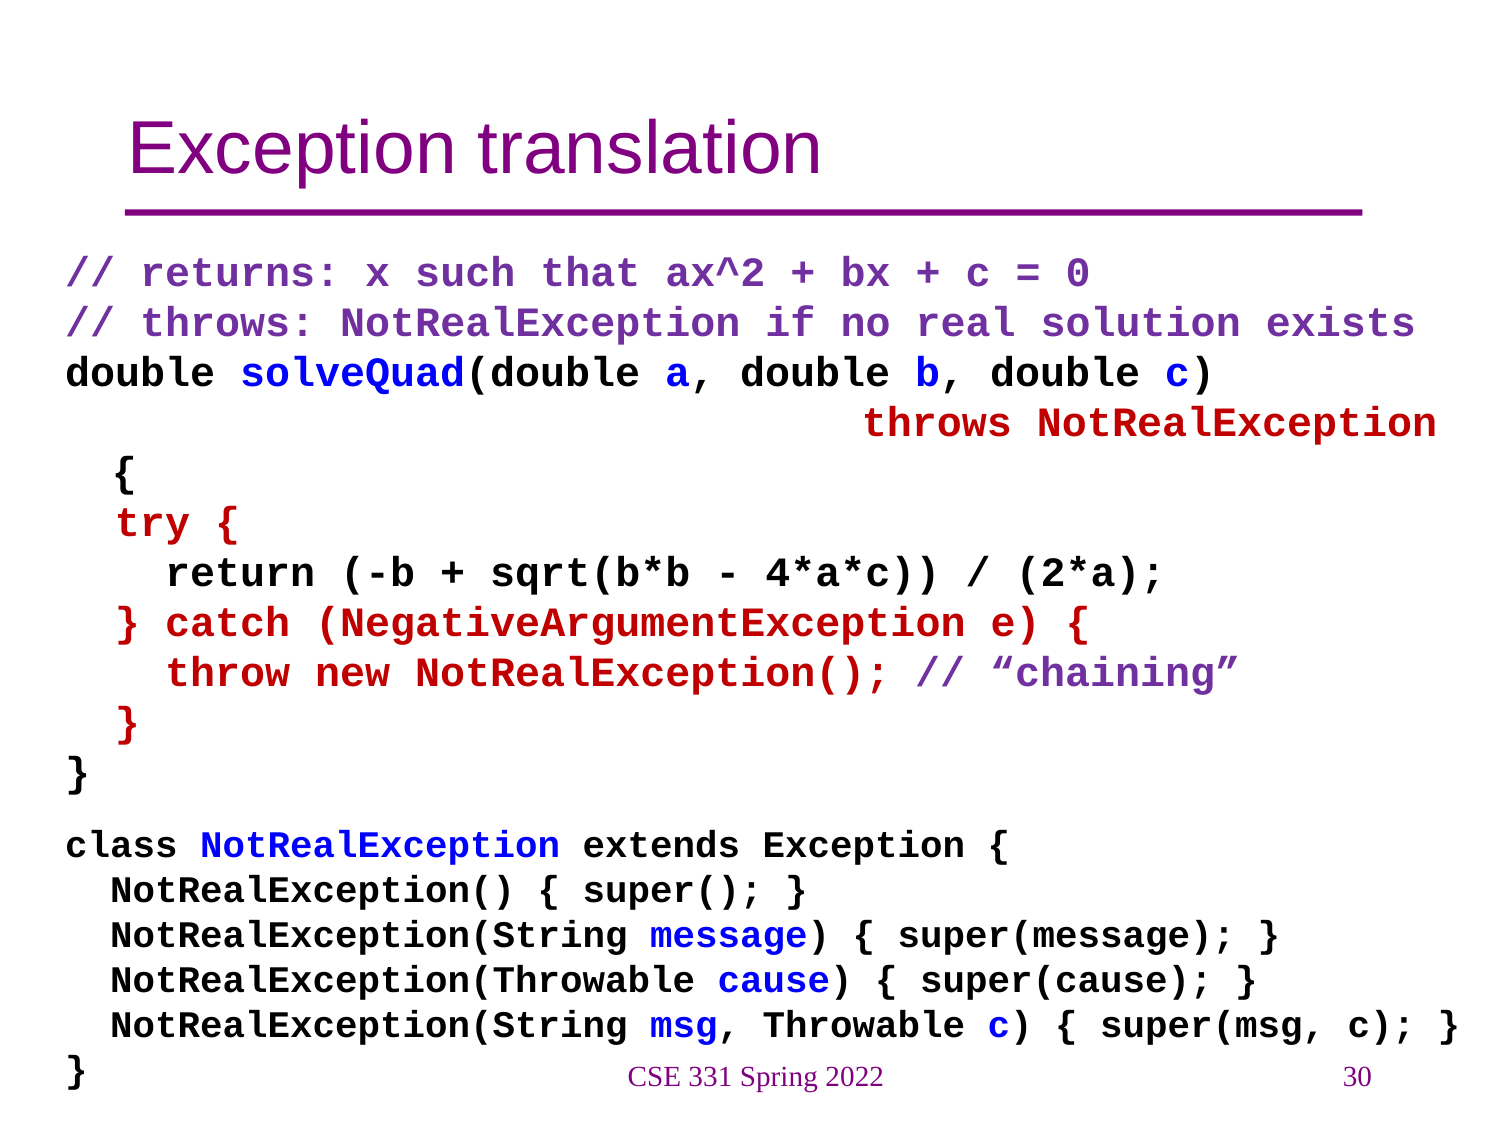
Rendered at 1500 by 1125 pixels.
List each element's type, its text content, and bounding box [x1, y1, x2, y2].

title Exception translation [112, 50, 1388, 237]
list // returns: x such that ax^2 + bx + c = 0 // throws: NotRealException if no real solution exists double solveQuad(double a, double b, double c) throws NotRealException { try { return (-b + sqrt(b*b - 4*a*c)) / (2*a); } catch (NegativeArgumentException e) { throw new NotRealException(); // “chaining” } } class NotRealException extends Exception { NotRealException() { super(); } NotRealException(String message) { super(message); } NotRealException(Throwable cause) { super(cause); } NotRealException(String msg, Throwable c) { super(msg, c); } } [0, 237, 1488, 1100]
slide_number 30 [1074, 1049, 1388, 1125]
footer CSE 331 Spring 2022 [474, 1049, 1038, 1125]
